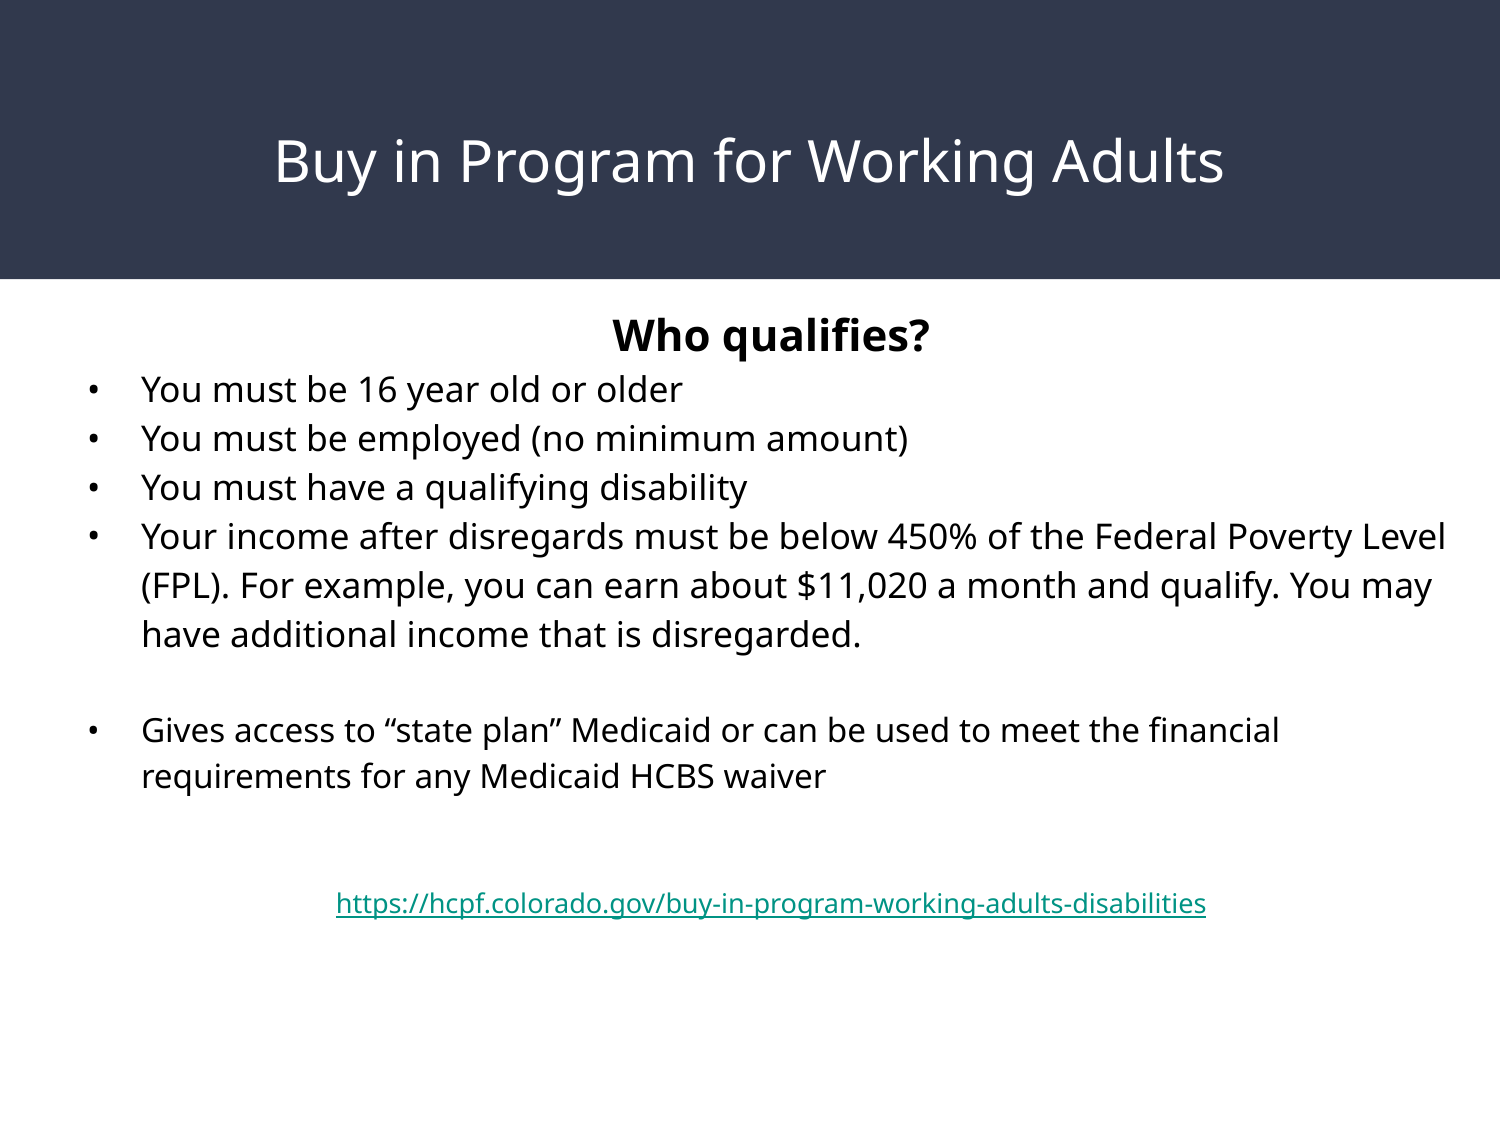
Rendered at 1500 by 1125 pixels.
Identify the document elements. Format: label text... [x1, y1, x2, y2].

list Who qualifies? You must be 16 year old or older You must be employed (no minimum amount) You must have a qualifying disability Your income after disregards must be below 450% of the Federal Poverty Level (FPL). For example, you can earn about $11,020 a month and qualify. You may have additional income that is disregarded. Gives access to “state plan” Medicaid or can be used to meet the financial requirements for any Medicaid HCBS waiver https://hcpf.colorado.gov/buy-in-program-working-adults-disabilities [51, 285, 1468, 1039]
title Buy in Program for Working Adults [51, 109, 1449, 246]
